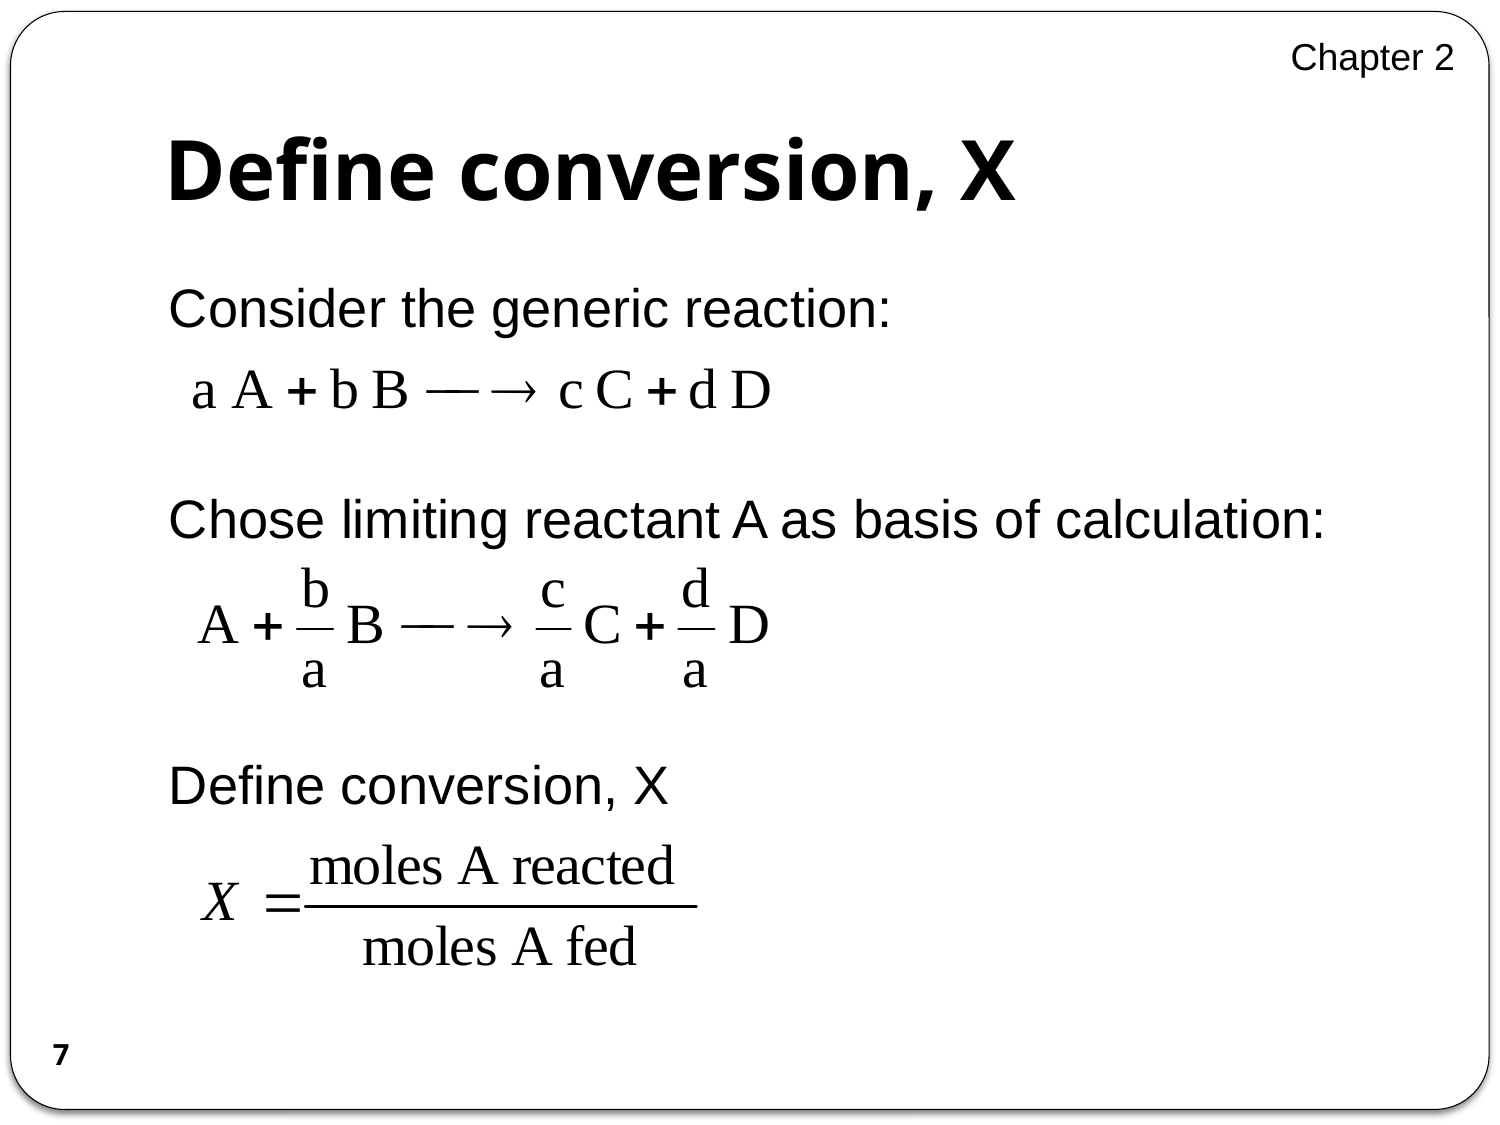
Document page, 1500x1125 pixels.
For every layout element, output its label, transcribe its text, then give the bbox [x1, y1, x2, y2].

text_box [153, 476, 1500, 701]
text_box Chapter 2 [1055, 25, 1470, 86]
slide_number 7 [23, 1018, 99, 1094]
title Define conversion, X [150, 45, 1425, 233]
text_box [153, 265, 1011, 423]
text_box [153, 743, 1500, 978]
